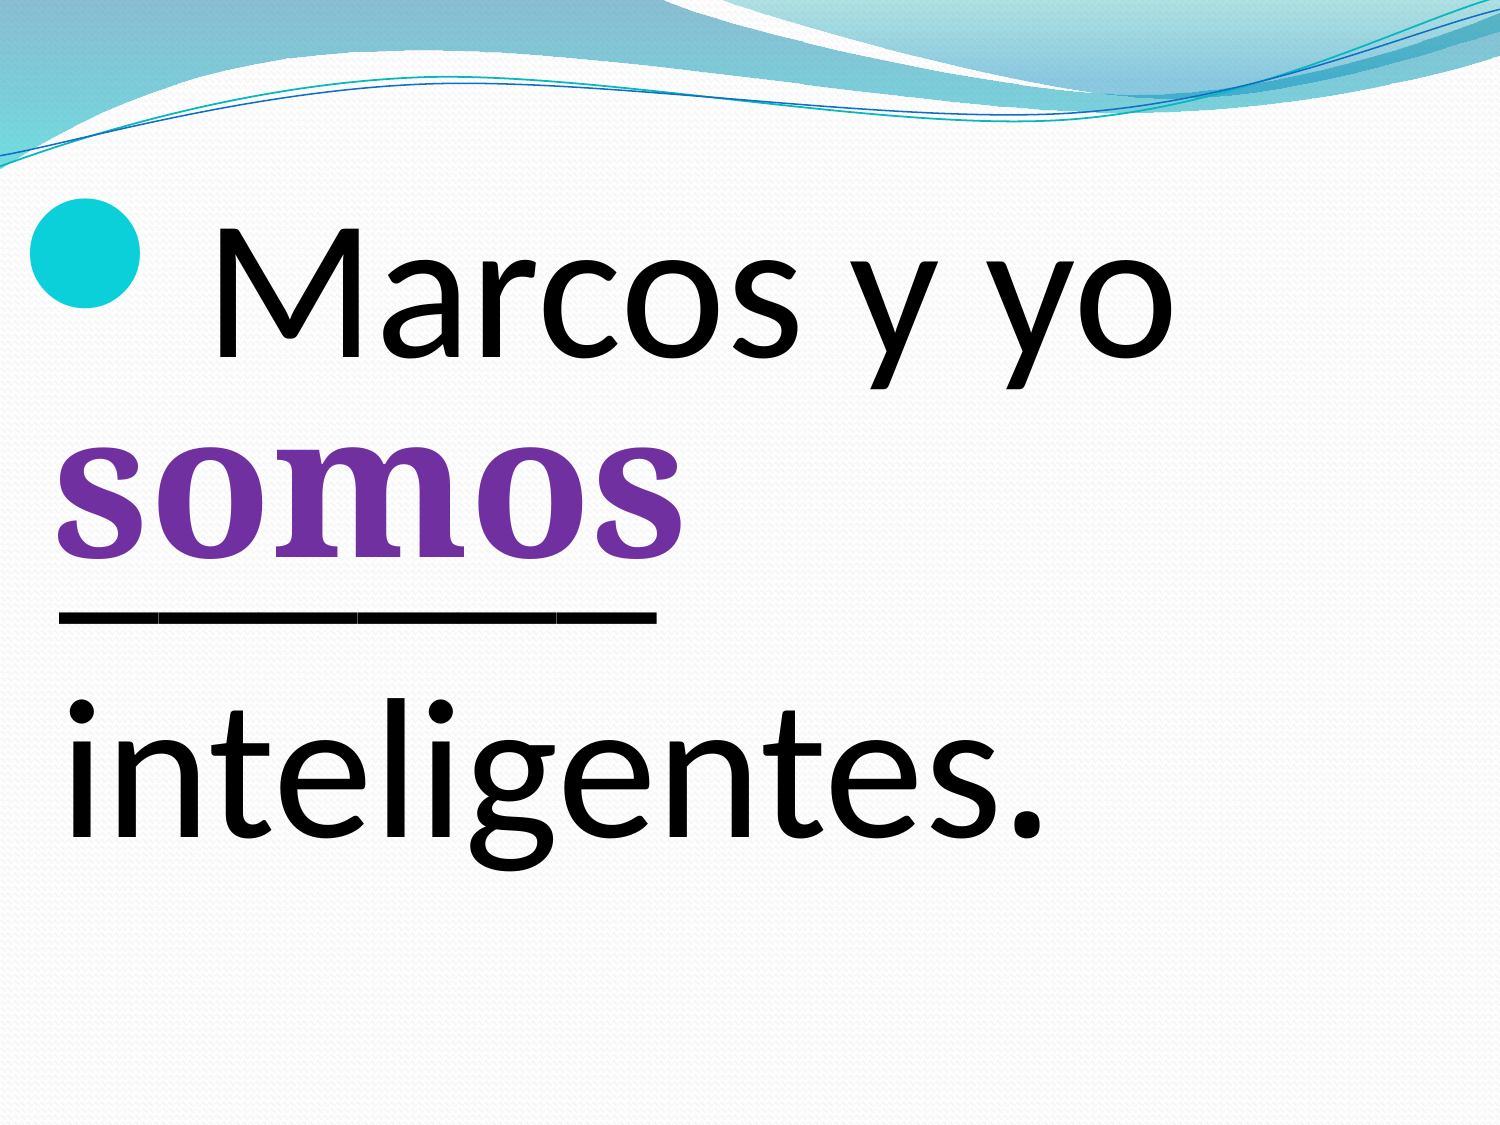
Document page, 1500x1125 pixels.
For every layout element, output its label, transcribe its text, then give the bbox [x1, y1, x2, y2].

list Marcos y yo ______ inteligentes. [0, 149, 1500, 1038]
text_box somos [37, 349, 725, 605]
